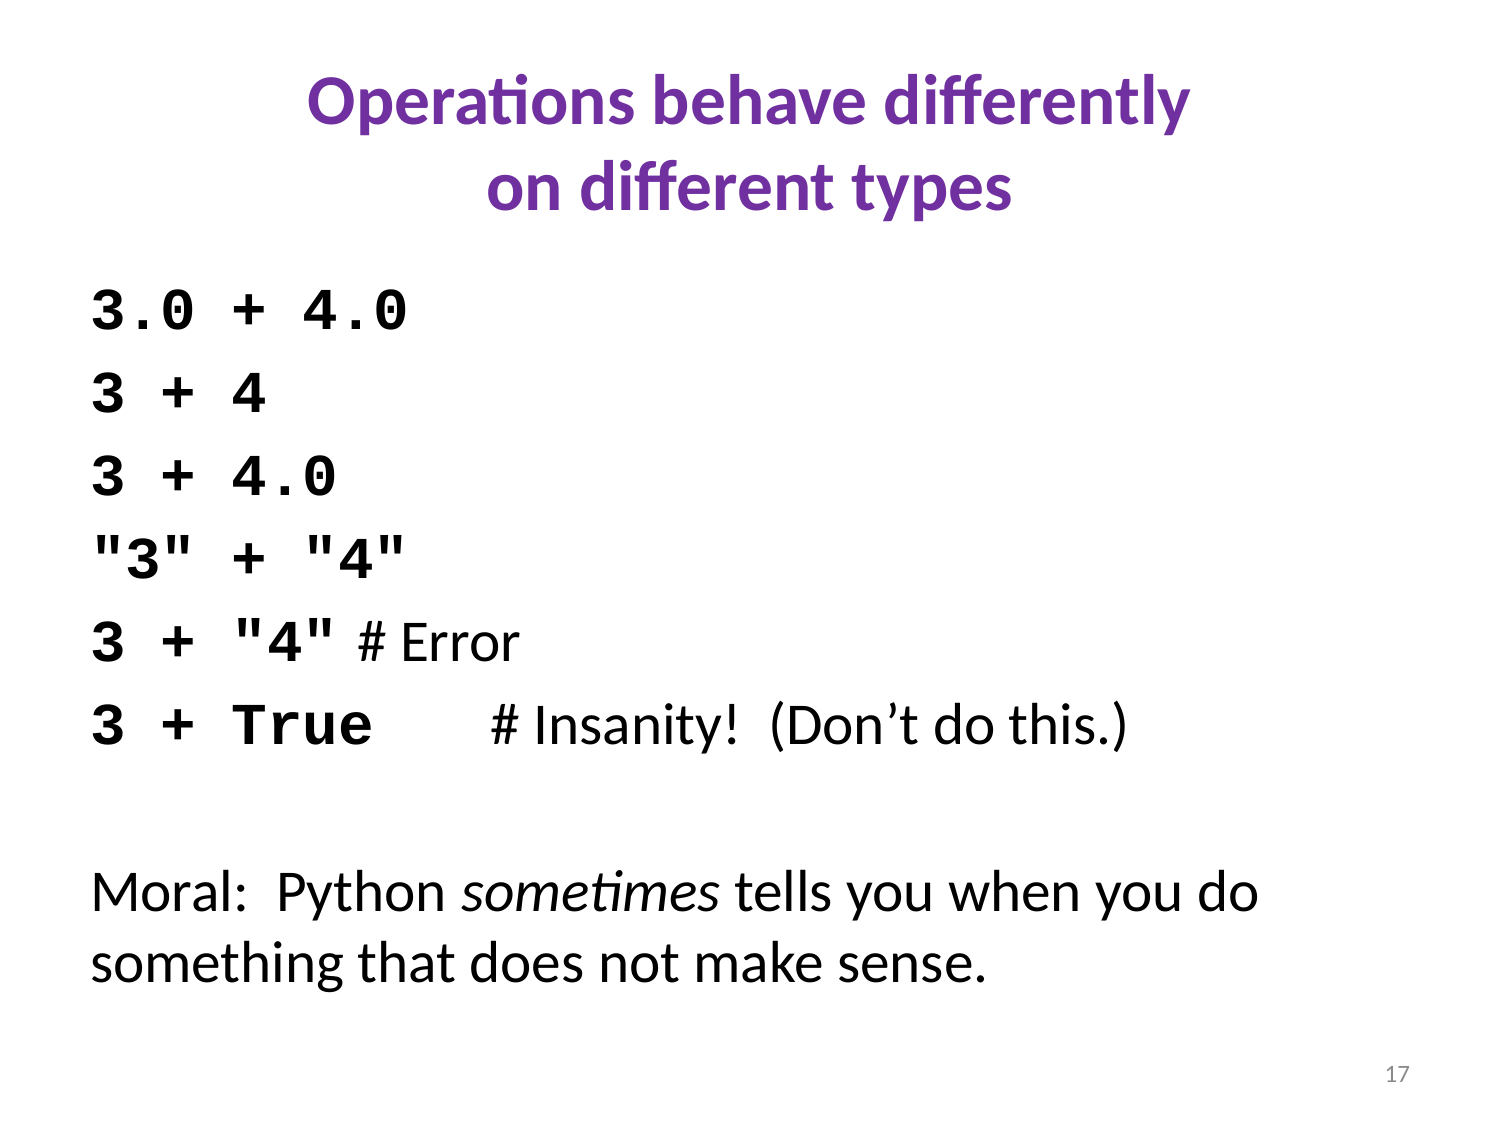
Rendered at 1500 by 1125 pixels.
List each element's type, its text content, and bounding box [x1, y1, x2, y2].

slide_number 17 [1074, 1042, 1425, 1103]
title Operations behave differently on different types [75, 45, 1425, 233]
list 3.0 + 4.0 3 + 4 3 + 4.0 "3" + "4" 3 + "4" # Error 3 + True # Insanity! (Don’t do this.) Moral: Python sometimes tells you when you do something that does not make sense. [75, 262, 1425, 1005]
